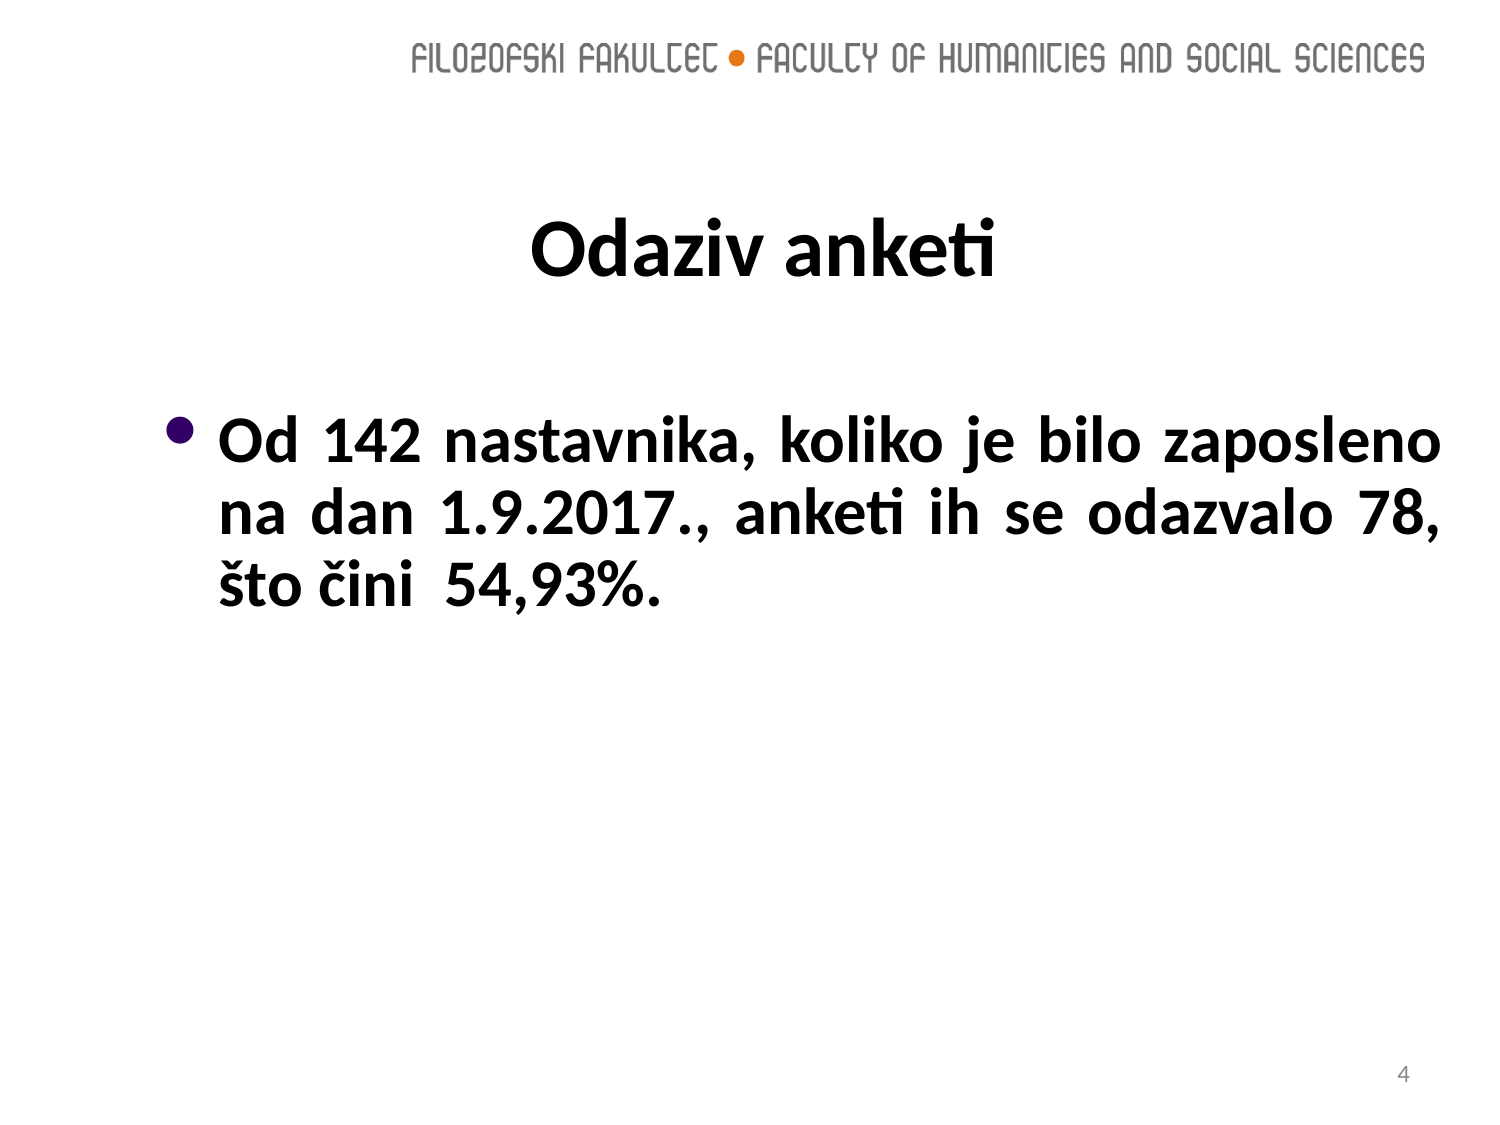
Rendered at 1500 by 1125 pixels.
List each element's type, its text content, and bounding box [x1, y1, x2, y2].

list Od 142 nastavnika, koliko je bilo zaposleno na dan 1.9.2017., anketi ih se odazvalo 78, što čini 54,93%. [147, 397, 1459, 988]
title Odaziv anketi [88, 184, 1439, 303]
slide_number 4 [1074, 1042, 1425, 1103]
picture [410, 43, 1424, 73]
